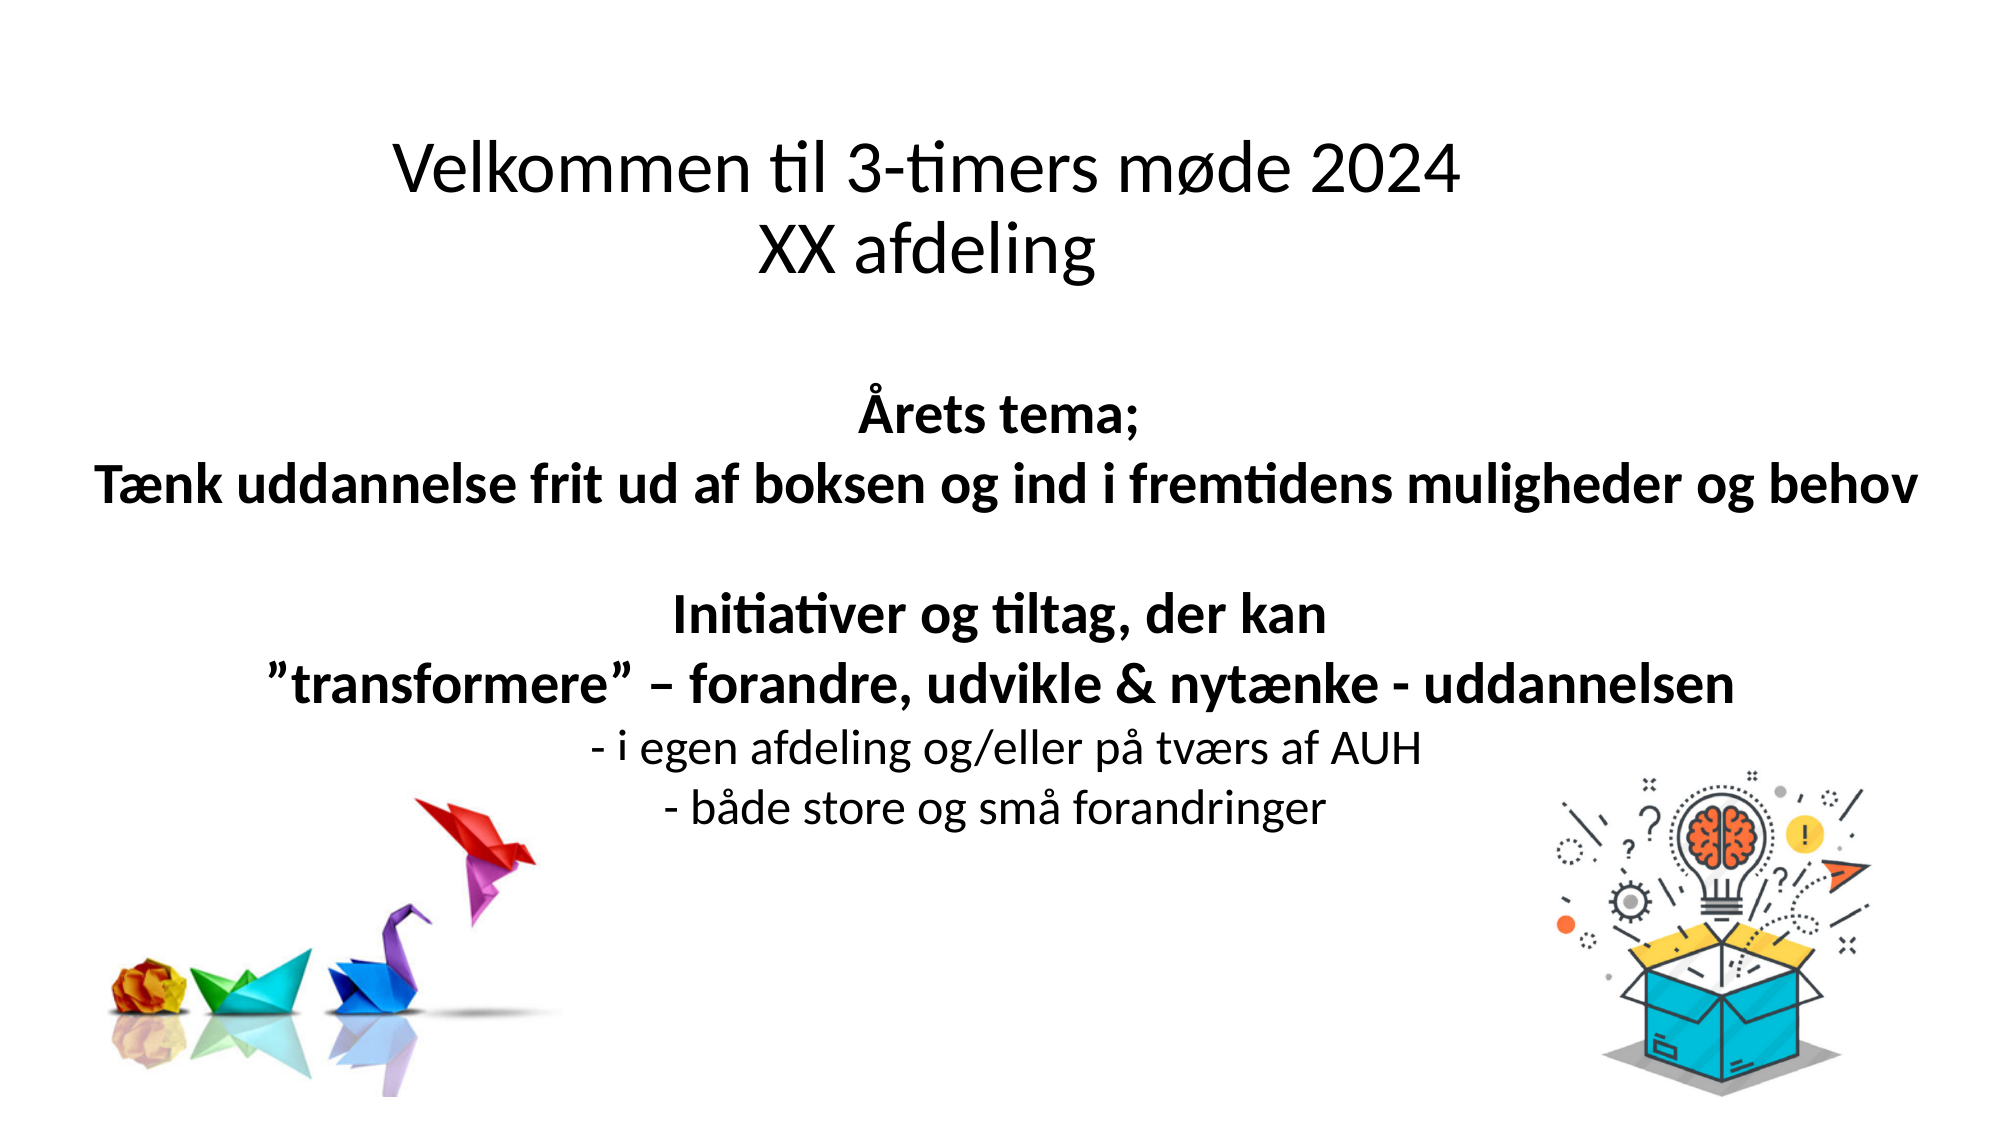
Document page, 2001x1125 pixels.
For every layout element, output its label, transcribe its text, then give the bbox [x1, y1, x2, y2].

text_box Årets tema; Tænk uddannelse frit ud af boksen og ind i fremtidens muligheder og behov Initiativer og tiltag, der kan ”transformere” – forandre, udvikle & nytænke - uddannelsen - i egen afdeling og/eller på tværs af AUH - både store og små forandringer [53, 297, 1960, 893]
picture [1528, 770, 1908, 1097]
title Velkommen til 3-timers møde 2024 XX afdeling [290, 74, 1566, 297]
picture [40, 760, 638, 1097]
